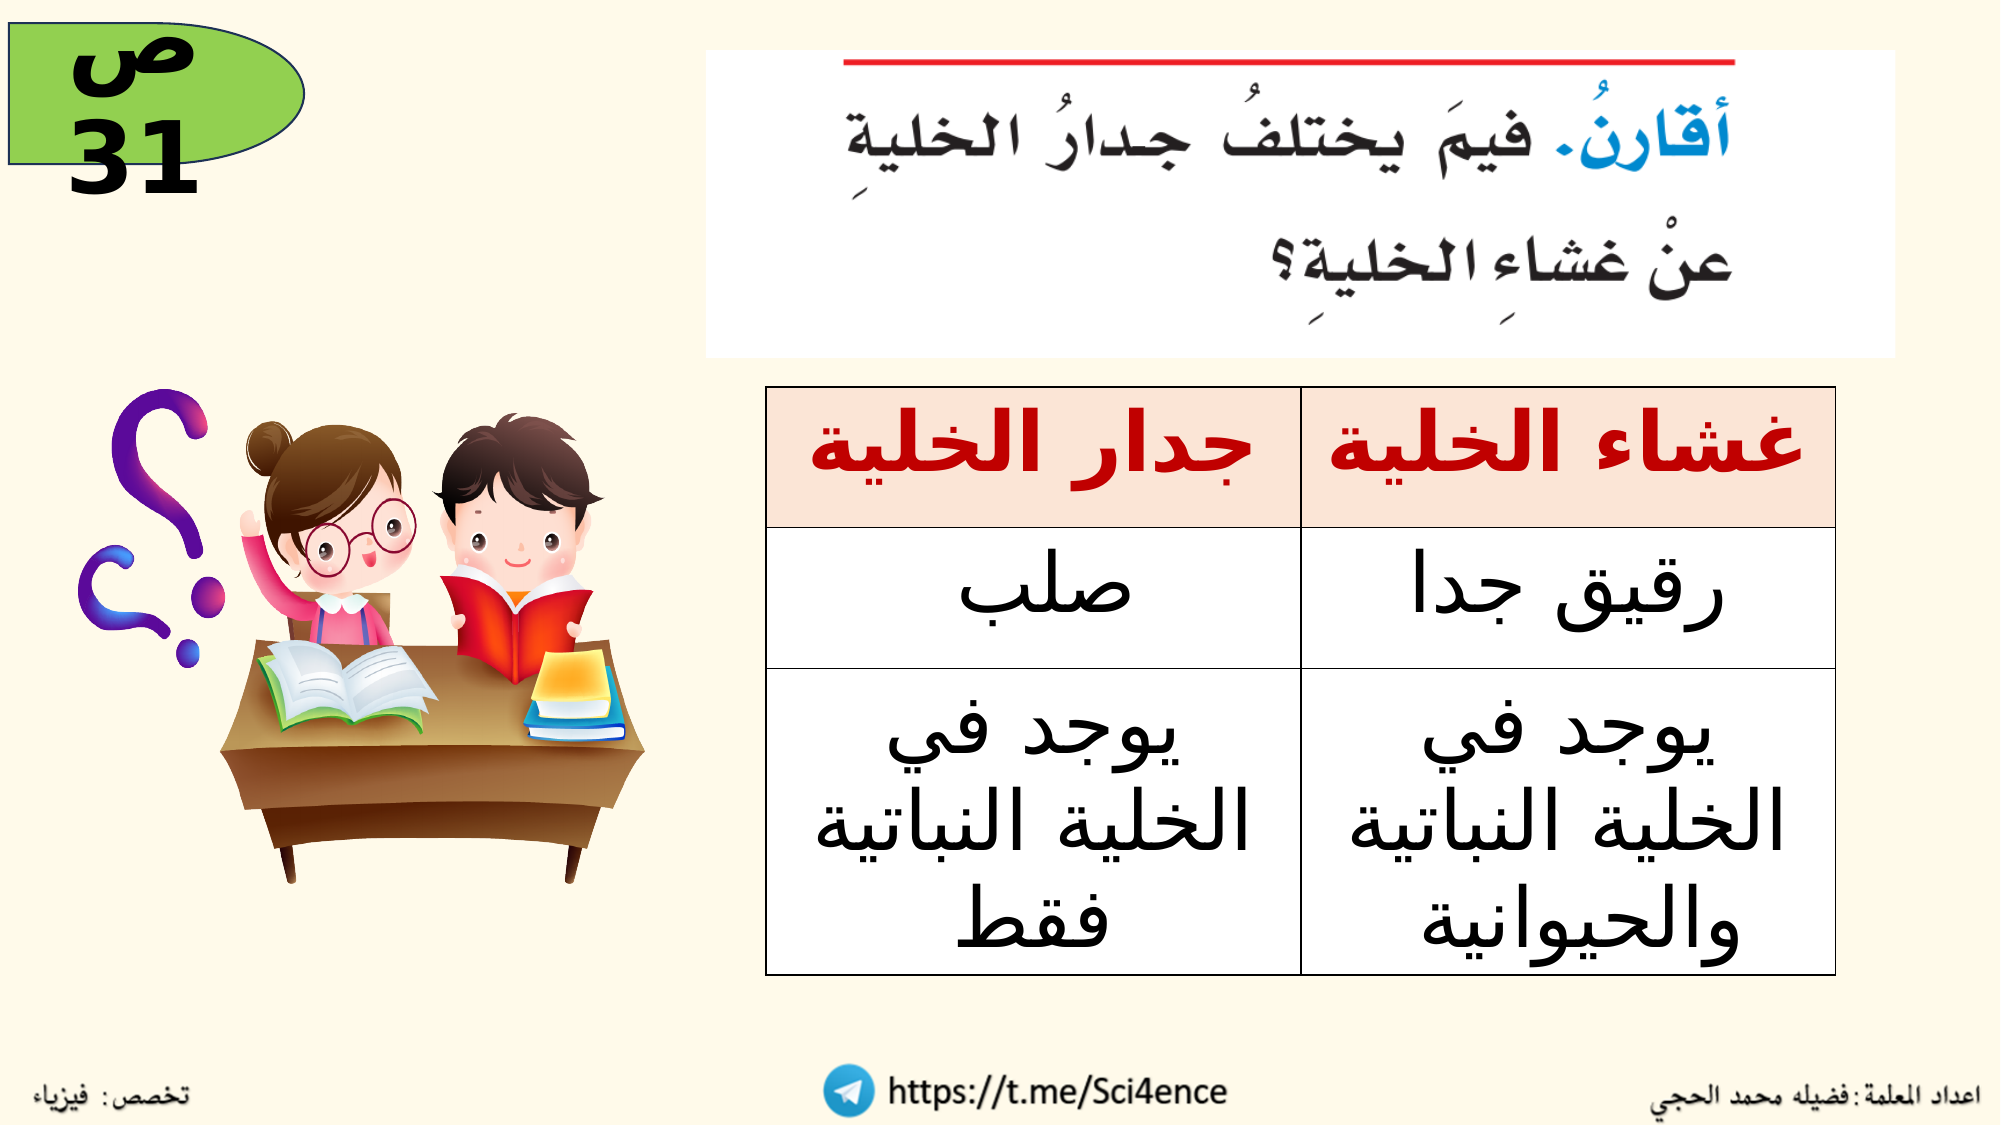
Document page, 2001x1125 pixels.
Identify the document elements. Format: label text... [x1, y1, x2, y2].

table_cell يوجد في الخلية النباتية فقط [767, 669, 1300, 974]
table_cell يوجد في الخلية النباتية والحيوانية [1302, 669, 1835, 974]
picture [0, 0, 2001, 1125]
text_box ص 31 [7, 22, 306, 166]
table_header غشاء الخلية [1302, 388, 1835, 527]
table_header جدار الخلية [767, 388, 1300, 527]
table_cell صلب [767, 528, 1300, 668]
table_cell رقيق جدا [1302, 528, 1835, 668]
